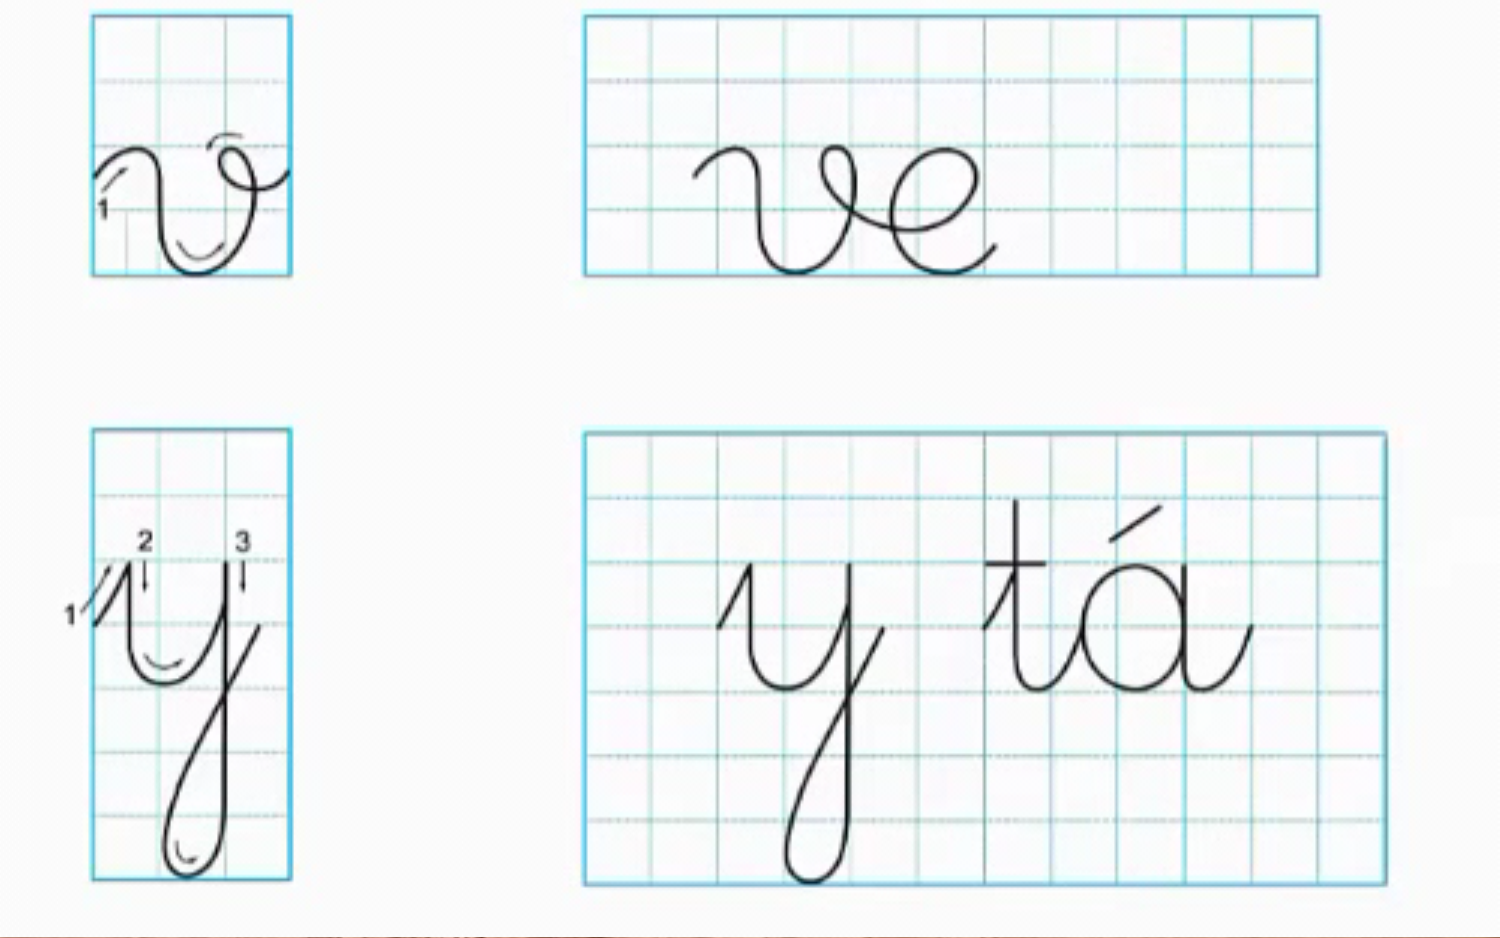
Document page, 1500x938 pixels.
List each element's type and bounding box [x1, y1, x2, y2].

text_box [0, 0, 1500, 938]
